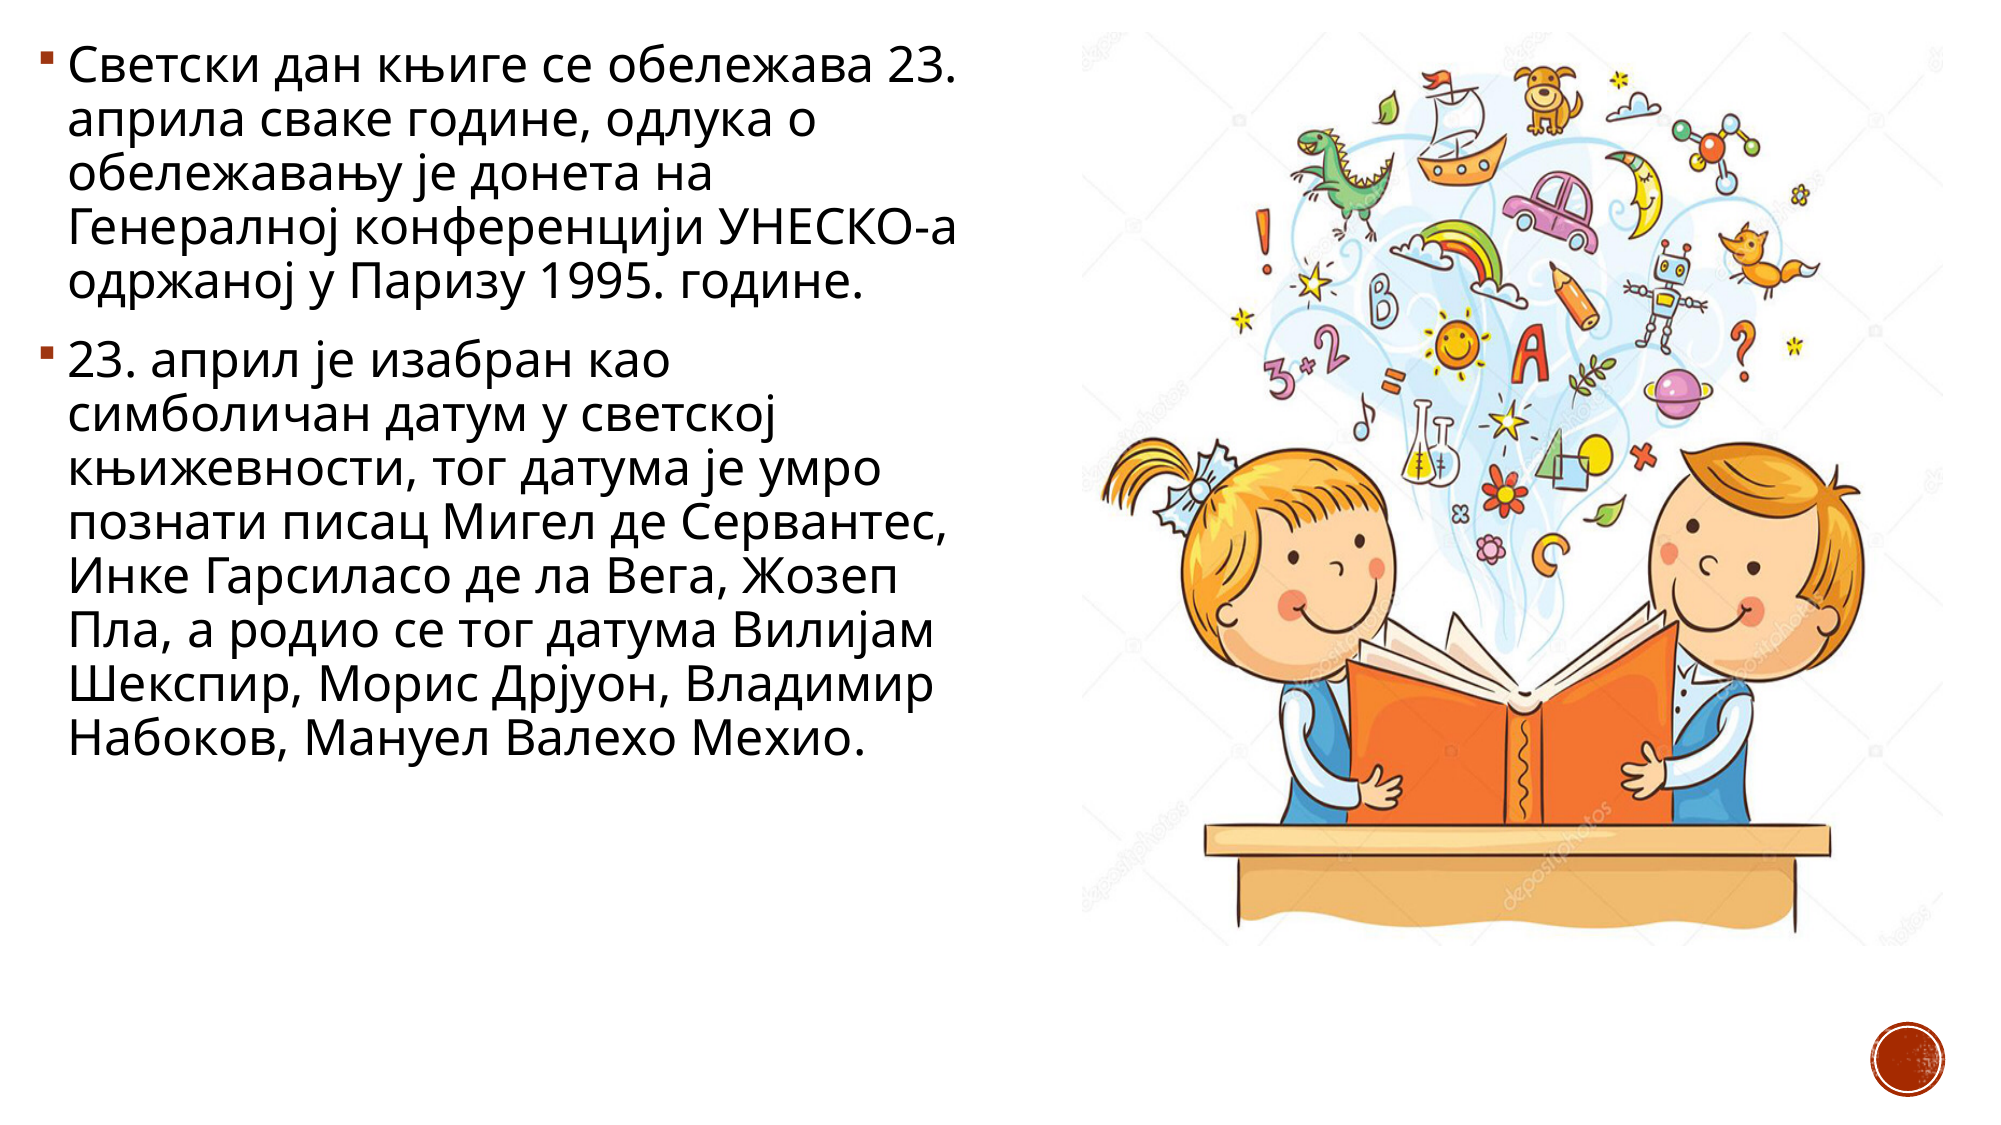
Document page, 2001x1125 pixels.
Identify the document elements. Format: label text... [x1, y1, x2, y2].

list Светски дан књиге се обележава 23. априла сваке године, одлука о обележавању је донета на Генералној конференцији УНЕСКО-а одржаној у Паризу 1995. године. 23. април је изабран као симболичан датум у светској књижевности, тог датума је умро познати писац Мигел де Сервантес, Инке Гарсиласо де ла Вега, Жозеп Пла, а родио се тог датума Вилијам Шекспир, Морис Дрјуон, Владимир Набоков, Мануел Валехо Мехио. [22, 32, 1000, 1102]
picture [1082, 32, 1943, 946]
